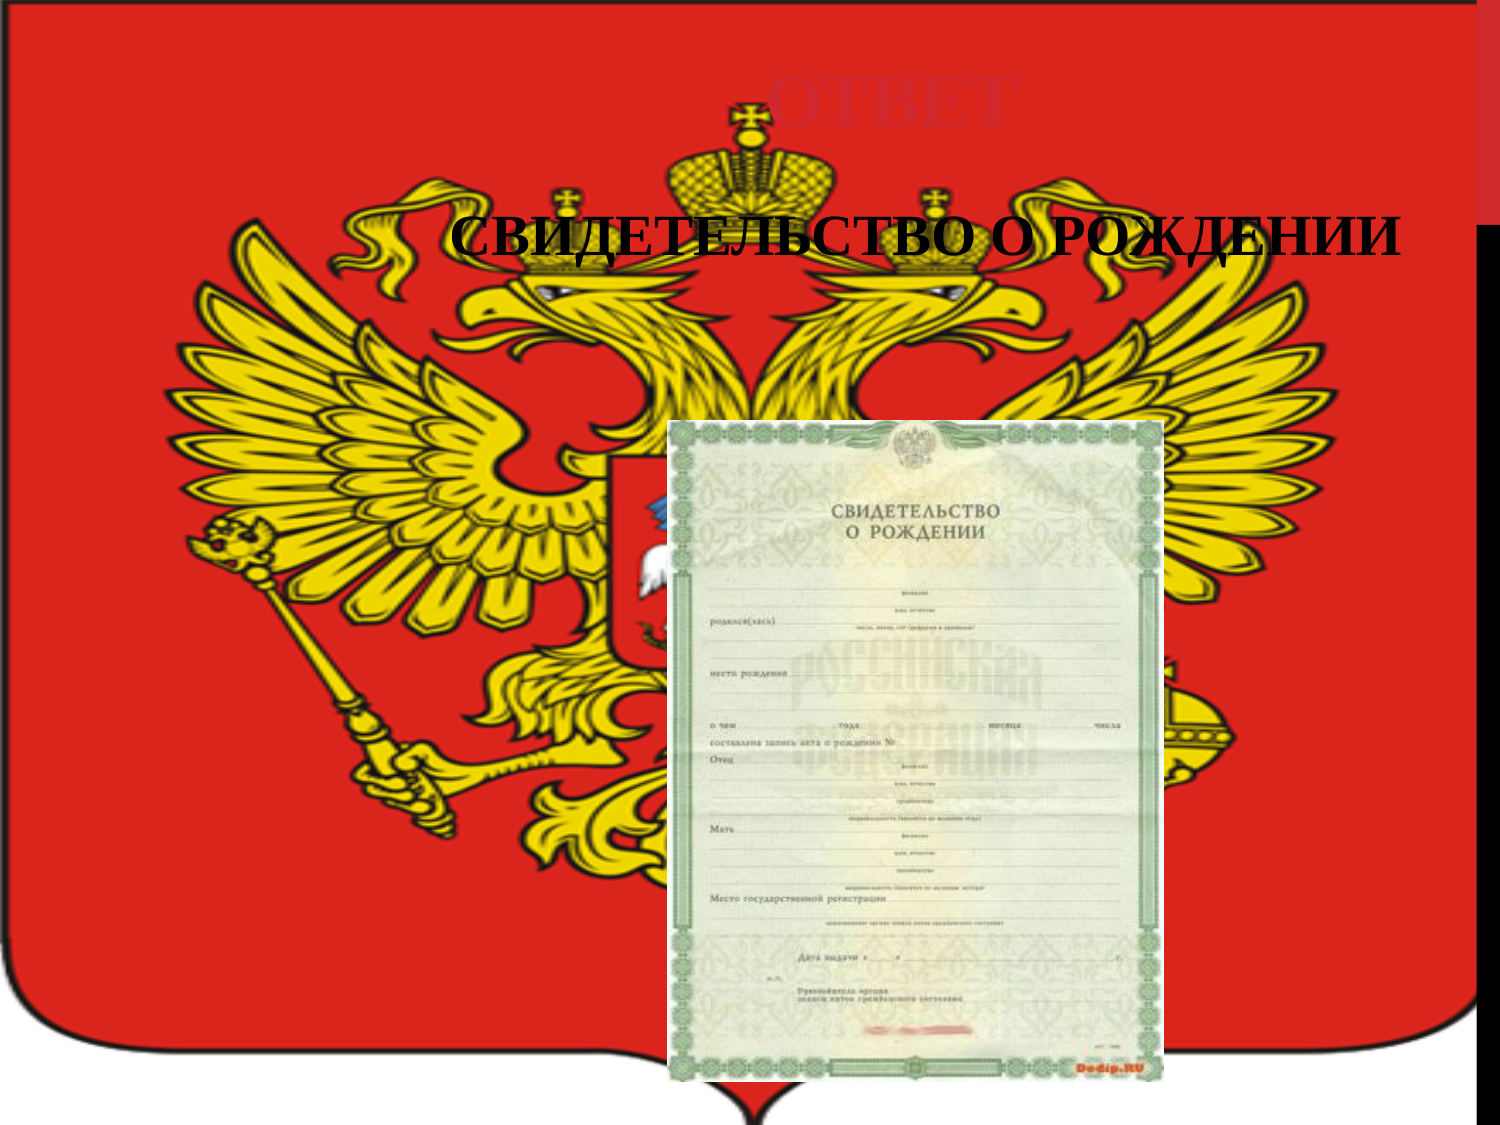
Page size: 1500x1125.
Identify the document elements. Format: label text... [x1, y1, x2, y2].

list СВИДЕТЕЛЬСТВО О РОЖДЕНИИ [17, 172, 1459, 338]
title Ответ [407, 25, 1376, 149]
picture [0, 0, 1476, 1125]
